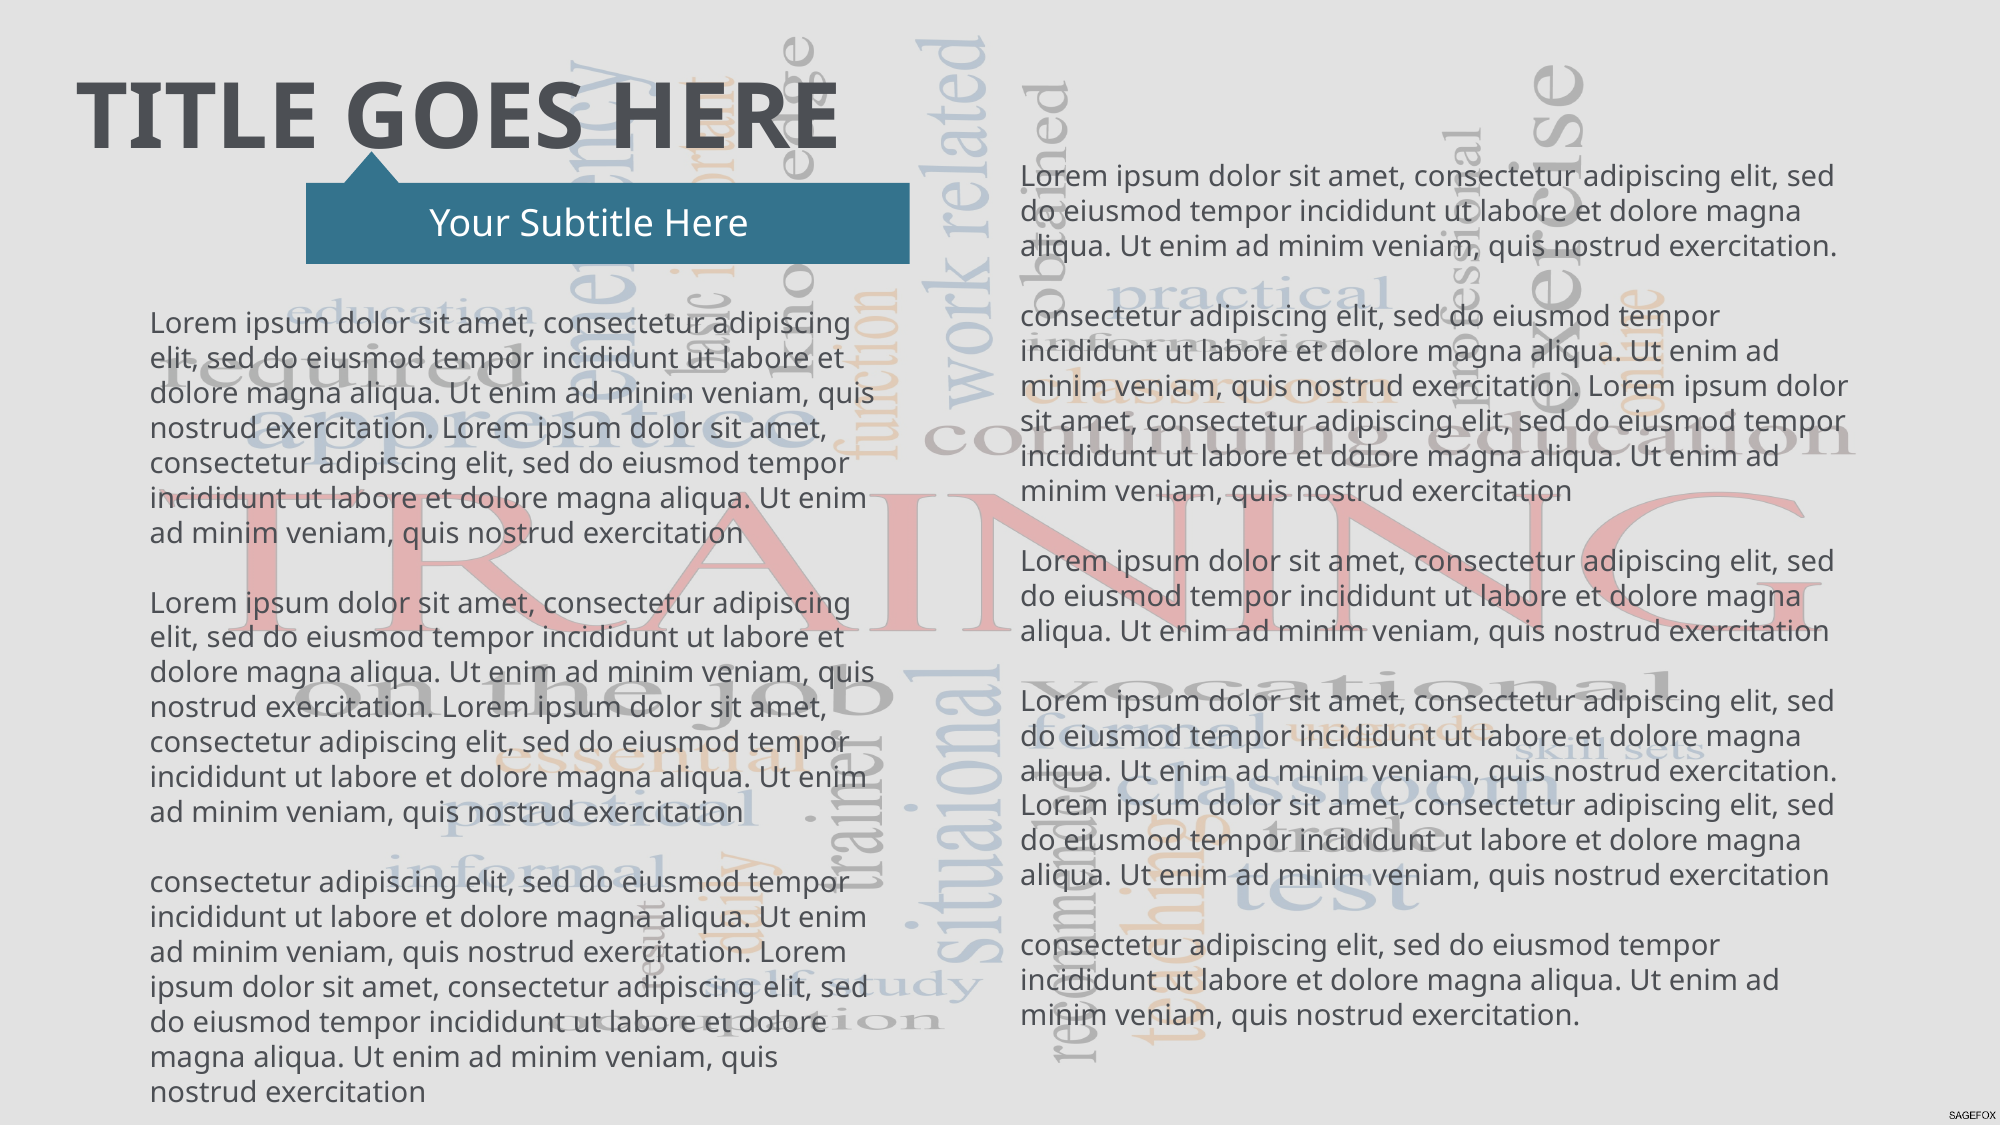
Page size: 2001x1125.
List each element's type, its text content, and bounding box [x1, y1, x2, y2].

text_box TITLE GOES HERE [60, 49, 965, 175]
text_box Lorem ipsum dolor sit amet, consectetur adipiscing elit, sed do eiusmod tempor incididunt ut labore et dolore magna aliqua. Ut enim ad minim veniam, quis nostrud exercitation. Lorem ipsum dolor sit amet, consectetur adipiscing elit, sed do eiusmod tempor incididunt ut labore et dolore magna aliqua. Ut enim ad minim veniam, quis nostrud exercitation Lorem ipsum dolor sit amet, consectetur adipiscing elit, sed do eiusmod tempor incididunt ut labore et dolore magna aliqua. Ut enim ad minim veniam, quis nostrud exercitation. Lorem ipsum dolor sit amet, consectetur adipiscing elit, sed do eiusmod tempor incididunt ut labore et dolore magna aliqua. Ut enim ad minim veniam, quis nostrud exercitation consectetur adipiscing elit, sed do eiusmod tempor incididunt ut labore et dolore magna aliqua. Ut enim ad minim veniam, quis nostrud exercitation. Lorem ipsum dolor sit amet, consectetur adipiscing elit, sed do eiusmod tempor incididunt ut labore et dolore magna aliqua. Ut enim ad minim veniam, quis nostrud exercitation [134, 296, 897, 1125]
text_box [306, 151, 910, 264]
text_box Lorem ipsum dolor sit amet, consectetur adipiscing elit, sed do eiusmod tempor incididunt ut labore et dolore magna aliqua. Ut enim ad minim veniam, quis nostrud exercitation. consectetur adipiscing elit, sed do eiusmod tempor incididunt ut labore et dolore magna aliqua. Ut enim ad minim veniam, quis nostrud exercitation. Lorem ipsum dolor sit amet, consectetur adipiscing elit, sed do eiusmod tempor incididunt ut labore et dolore magna aliqua. Ut enim ad minim veniam, quis nostrud exercitation Lorem ipsum dolor sit amet, consectetur adipiscing elit, sed do eiusmod tempor incididunt ut labore et dolore magna aliqua. Ut enim ad minim veniam, quis nostrud exercitation Lorem ipsum dolor sit amet, consectetur adipiscing elit, sed do eiusmod tempor incididunt ut labore et dolore magna aliqua. Ut enim ad minim veniam, quis nostrud exercitation. Lorem ipsum dolor sit amet, consectetur adipiscing elit, sed do eiusmod tempor incididunt ut labore et dolore magna aliqua. Ut enim ad minim veniam, quis nostrud exercitation consectetur adipiscing elit, sed do eiusmod tempor incididunt ut labore et dolore magna aliqua. Ut enim ad minim veniam, quis nostrud exercitation. [1005, 150, 1876, 1039]
picture [1925, 0, 2001, 1125]
